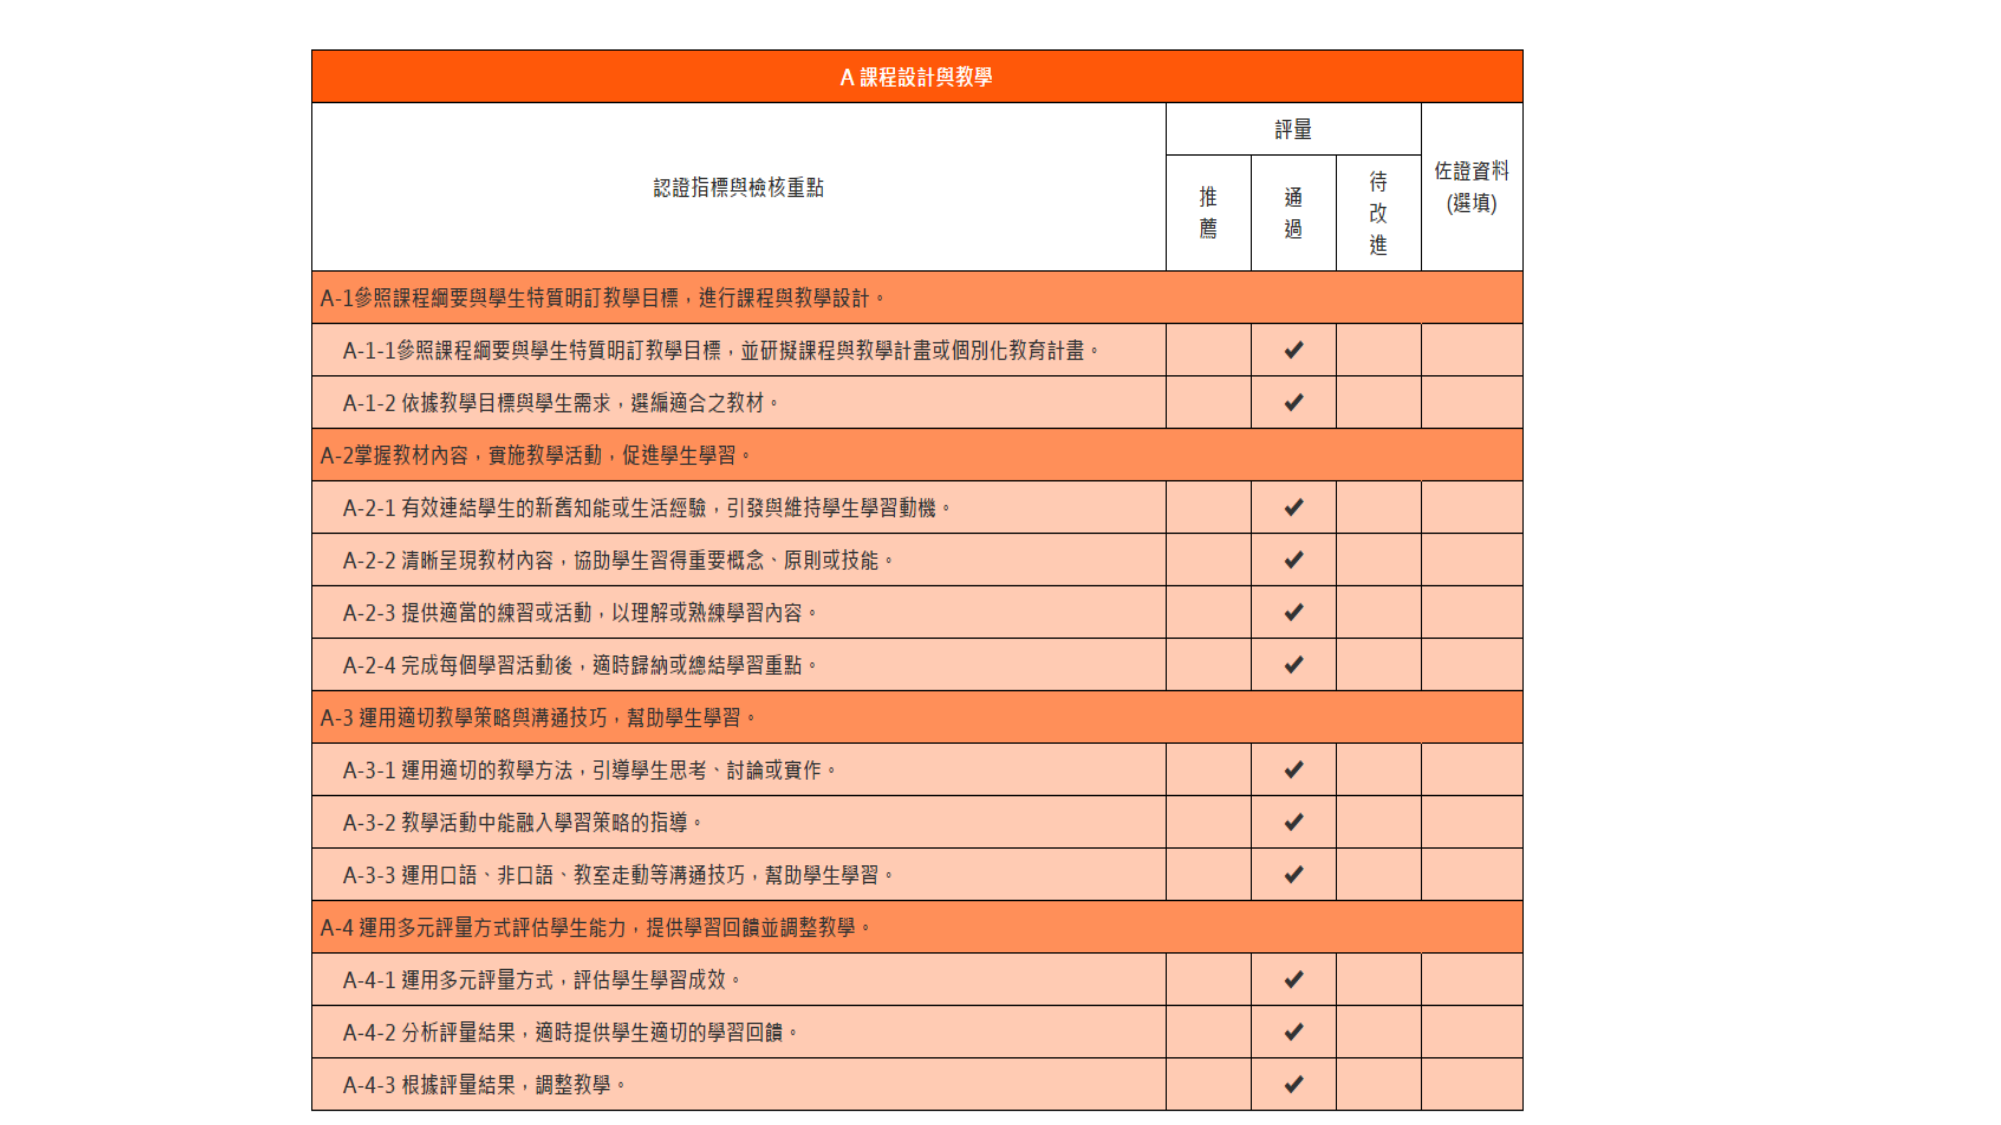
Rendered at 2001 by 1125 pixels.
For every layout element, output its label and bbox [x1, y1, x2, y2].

picture [296, 33, 1532, 1125]
